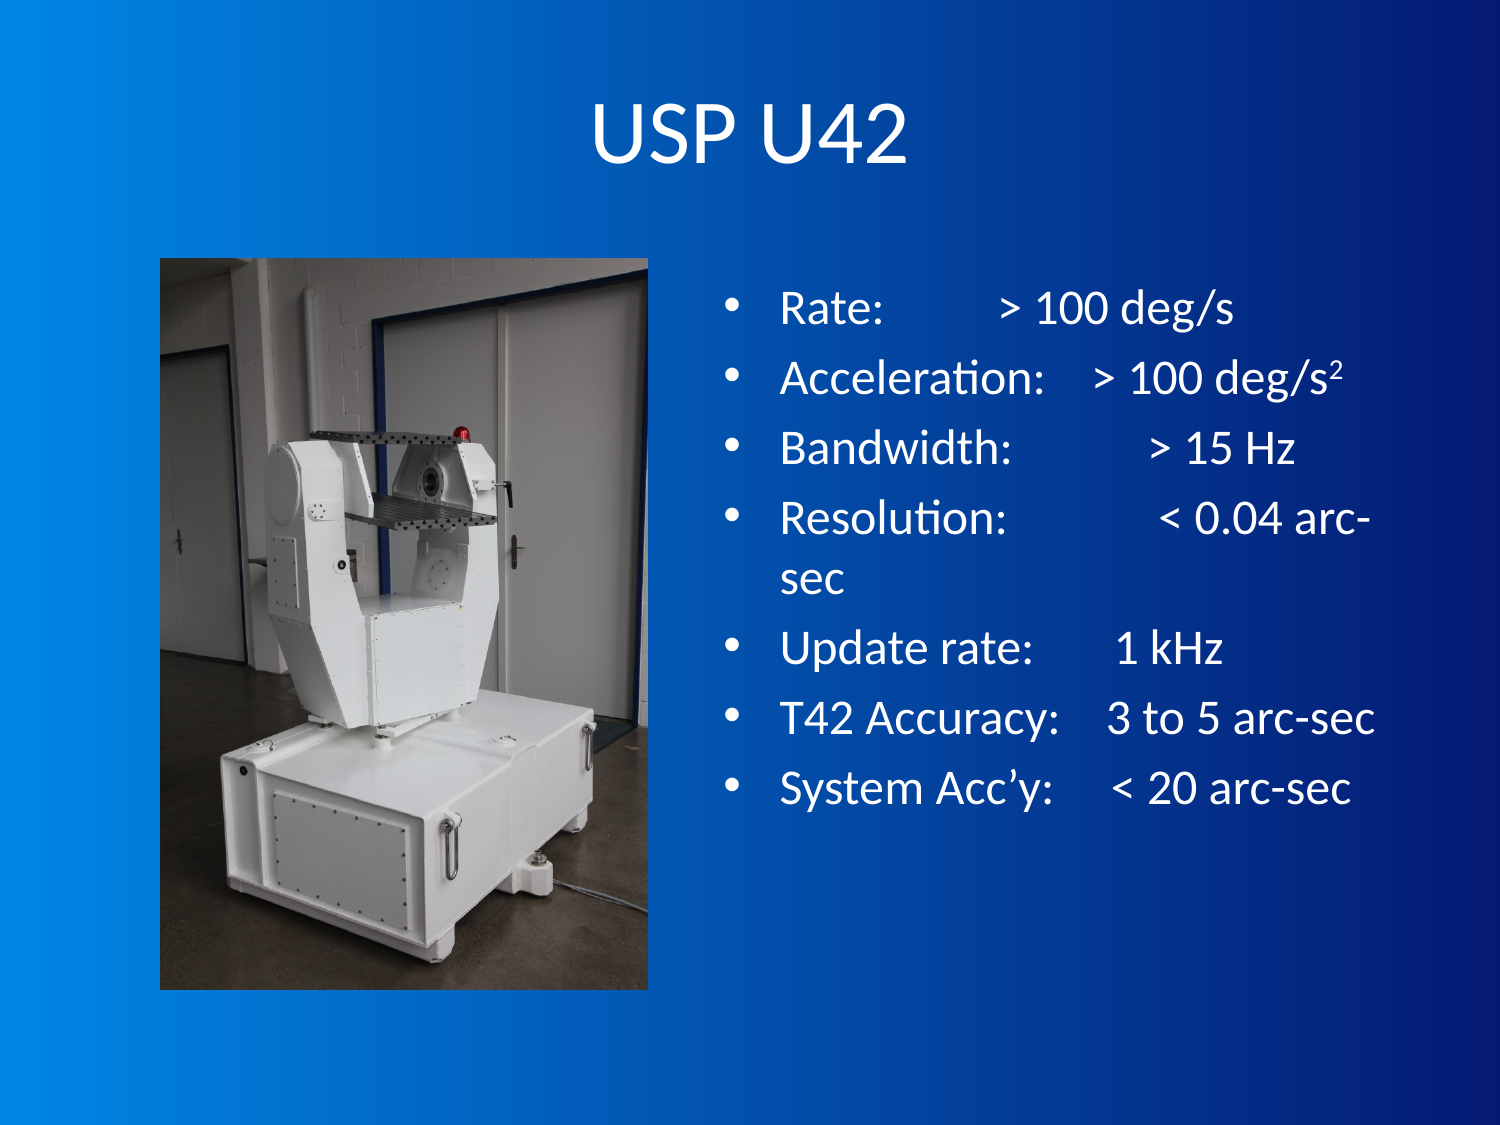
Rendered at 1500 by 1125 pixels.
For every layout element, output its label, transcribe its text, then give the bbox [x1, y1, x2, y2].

list Rate: > 100 deg/s Acceleration: > 100 deg/s2 Bandwidth: > 15 Hz Resolution: < 0.04 arc-sec Update rate: 1 kHz T42 Accuracy: 3 to 5 arc-sec System Acc’y: < 20 arc-sec [708, 266, 1425, 1010]
title USP U42 [75, 45, 1425, 209]
picture [160, 258, 649, 990]
